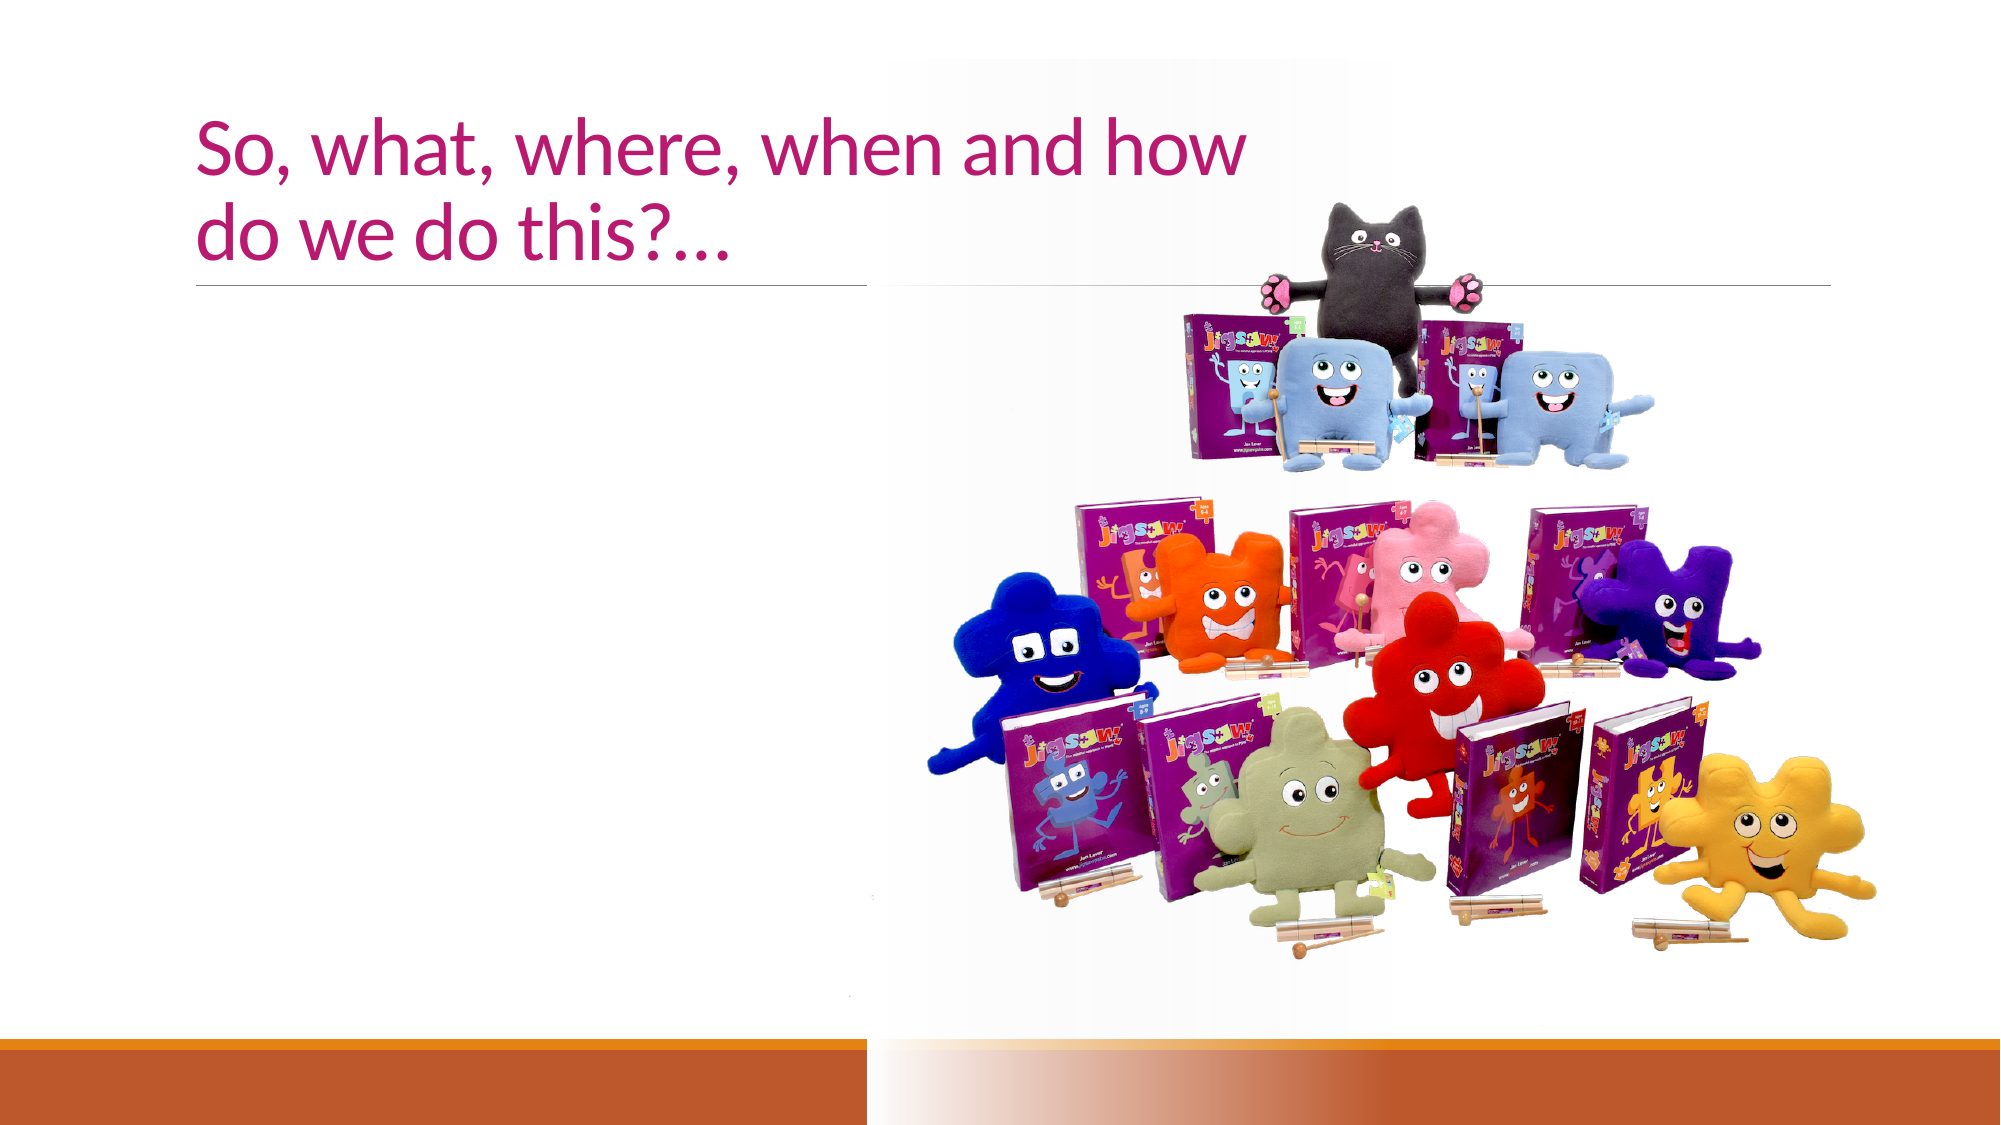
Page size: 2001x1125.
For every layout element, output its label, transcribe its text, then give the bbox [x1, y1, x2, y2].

text_box [866, 1046, 1394, 1125]
title So, what, where, when and how do we do this?… [180, 47, 1830, 285]
text_box [137, 479, 1535, 1046]
picture [761, 174, 2000, 1028]
